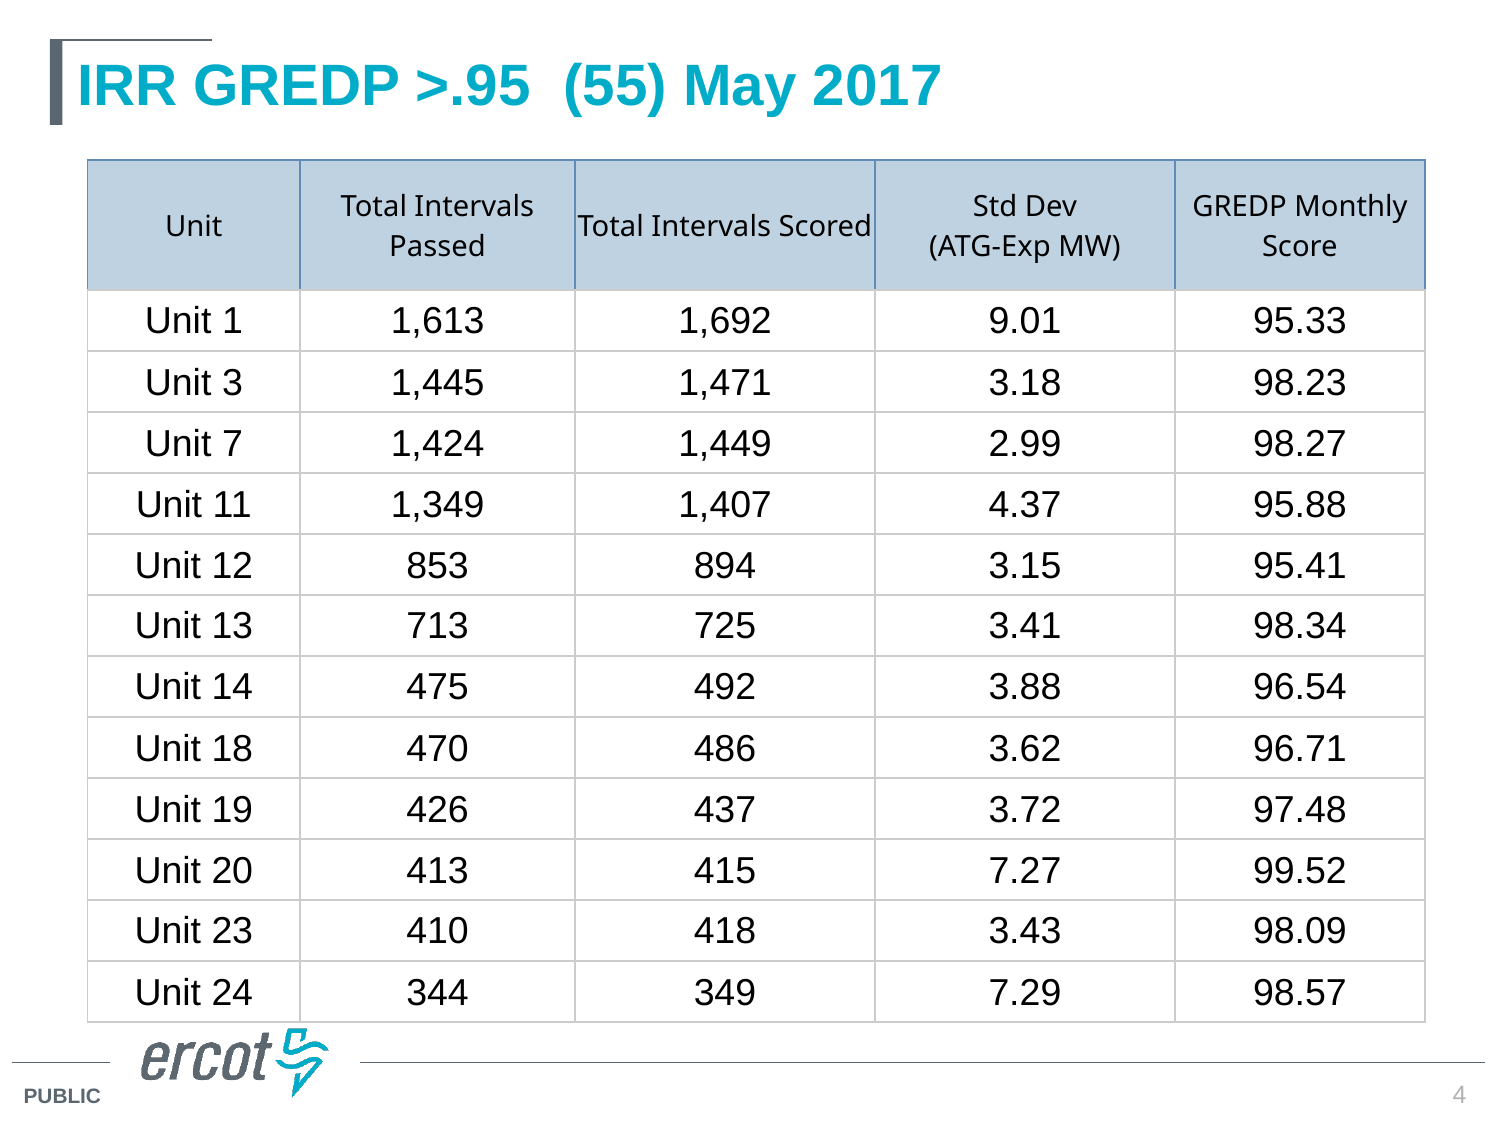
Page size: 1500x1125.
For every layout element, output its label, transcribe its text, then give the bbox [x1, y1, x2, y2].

table_header Unit [88, 161, 299, 289]
table_cell 1,613 [301, 291, 574, 350]
table_cell 1,692 [576, 291, 874, 350]
table_cell Unit 3 [88, 352, 299, 411]
table_header Std Dev (ATG-Exp MW) [876, 161, 1174, 289]
table_cell 98.27 [1176, 413, 1424, 472]
table_cell 475 [301, 657, 574, 716]
table_cell 9.01 [876, 291, 1174, 350]
table_cell 349 [576, 962, 874, 1021]
table_cell Unit 23 [88, 901, 299, 960]
picture [137, 1024, 332, 1100]
table_cell Unit 24 [88, 962, 299, 1021]
table_cell 492 [576, 657, 874, 716]
title IRR GREDP >.95 (55) May 2017 [62, 39, 1450, 158]
table_cell 1,471 [576, 352, 874, 411]
table_cell 486 [576, 718, 874, 777]
table_cell Unit 14 [88, 657, 299, 716]
table_cell 470 [301, 718, 574, 777]
table_cell 3.18 [876, 352, 1174, 411]
table_cell 98.34 [1176, 596, 1424, 655]
table_cell 98.09 [1176, 901, 1424, 960]
table_cell 98.57 [1176, 962, 1424, 1021]
table_cell 894 [576, 535, 874, 594]
table_cell Unit 18 [88, 718, 299, 777]
table_cell 3.15 [876, 535, 1174, 594]
table_cell 97.48 [1176, 779, 1424, 838]
table_cell 437 [576, 779, 874, 838]
table_cell 7.29 [876, 962, 1174, 1021]
table_cell 3.72 [876, 779, 1174, 838]
table_cell 98.23 [1176, 352, 1424, 411]
table_cell 7.27 [876, 840, 1174, 899]
table_header Total Intervals Scored [576, 161, 874, 289]
table_cell Unit 19 [88, 779, 299, 838]
table_cell 95.88 [1176, 474, 1424, 533]
table_cell 410 [301, 901, 574, 960]
table_cell 3.43 [876, 901, 1174, 960]
table_header GREDP Monthly Score [1176, 161, 1424, 289]
table_cell 96.71 [1176, 718, 1424, 777]
table_cell Unit 13 [88, 596, 299, 655]
table_cell 2.99 [876, 413, 1174, 472]
table_cell 1,449 [576, 413, 874, 472]
table_cell 1,407 [576, 474, 874, 533]
table_cell 713 [301, 596, 574, 655]
table_cell Unit 20 [88, 840, 299, 899]
table_cell 99.52 [1176, 840, 1424, 899]
table_cell Unit 1 [88, 291, 299, 350]
table_cell 1,445 [301, 352, 574, 411]
table_cell 426 [301, 779, 574, 838]
table_cell 418 [576, 901, 874, 960]
table_cell 725 [576, 596, 874, 655]
table_cell Unit 12 [88, 535, 299, 594]
table_cell Unit 7 [88, 413, 299, 472]
slide_number 4 [1437, 1076, 1475, 1112]
table_cell 3.41 [876, 596, 1174, 655]
table_cell 1,424 [301, 413, 574, 472]
table_cell 413 [301, 840, 574, 899]
table_cell Unit 11 [88, 474, 299, 533]
table_cell 3.62 [876, 718, 1174, 777]
table_cell 95.41 [1176, 535, 1424, 594]
table_cell 96.54 [1176, 657, 1424, 716]
table_cell 853 [301, 535, 574, 594]
table_cell 344 [301, 962, 574, 1021]
table_cell 95.33 [1176, 291, 1424, 350]
table_header Total Intervals Passed [301, 161, 574, 289]
table_cell 4.37 [876, 474, 1174, 533]
table_cell 1,349 [301, 474, 574, 533]
table_cell 3.88 [876, 657, 1174, 716]
table_cell 415 [576, 840, 874, 899]
